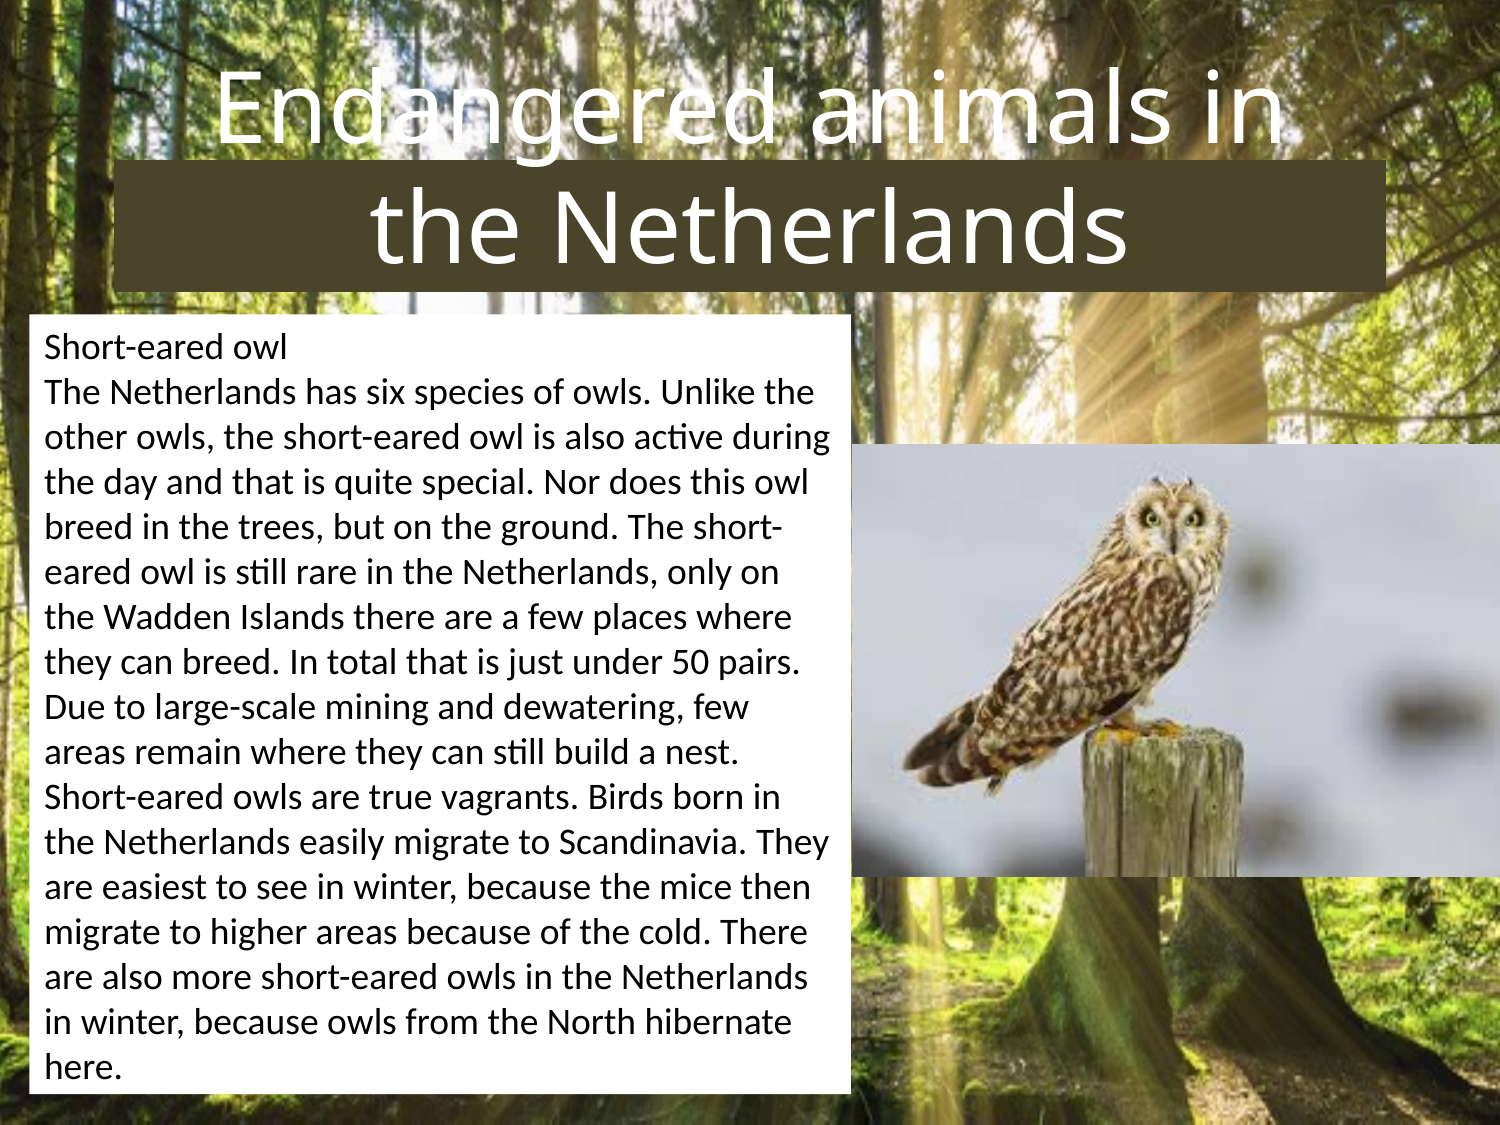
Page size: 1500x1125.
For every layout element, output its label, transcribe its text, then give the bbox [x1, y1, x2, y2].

text_box Short-eared owl The Netherlands has six species of owls. Unlike the other owls, the short-eared owl is also active during the day and that is quite special. Nor does this owl breed in the trees, but on the ground. The short-eared owl is still rare in the Netherlands, only on the Wadden Islands there are a few places where they can breed. In total that is just under 50 pairs. Due to large-scale mining and dewatering, few areas remain where they can still build a nest. Short-eared owls are true vagrants. Birds born in the Netherlands easily migrate to Scandinavia. They are easiest to see in winter, because the mice then migrate to higher areas because of the cold. There are also more short-eared owls in the Netherlands in winter, because owls from the North hibernate here. [29, 314, 851, 1095]
title Endangered animals in the Netherlands [114, 160, 1386, 292]
picture [0, 0, 1500, 1125]
